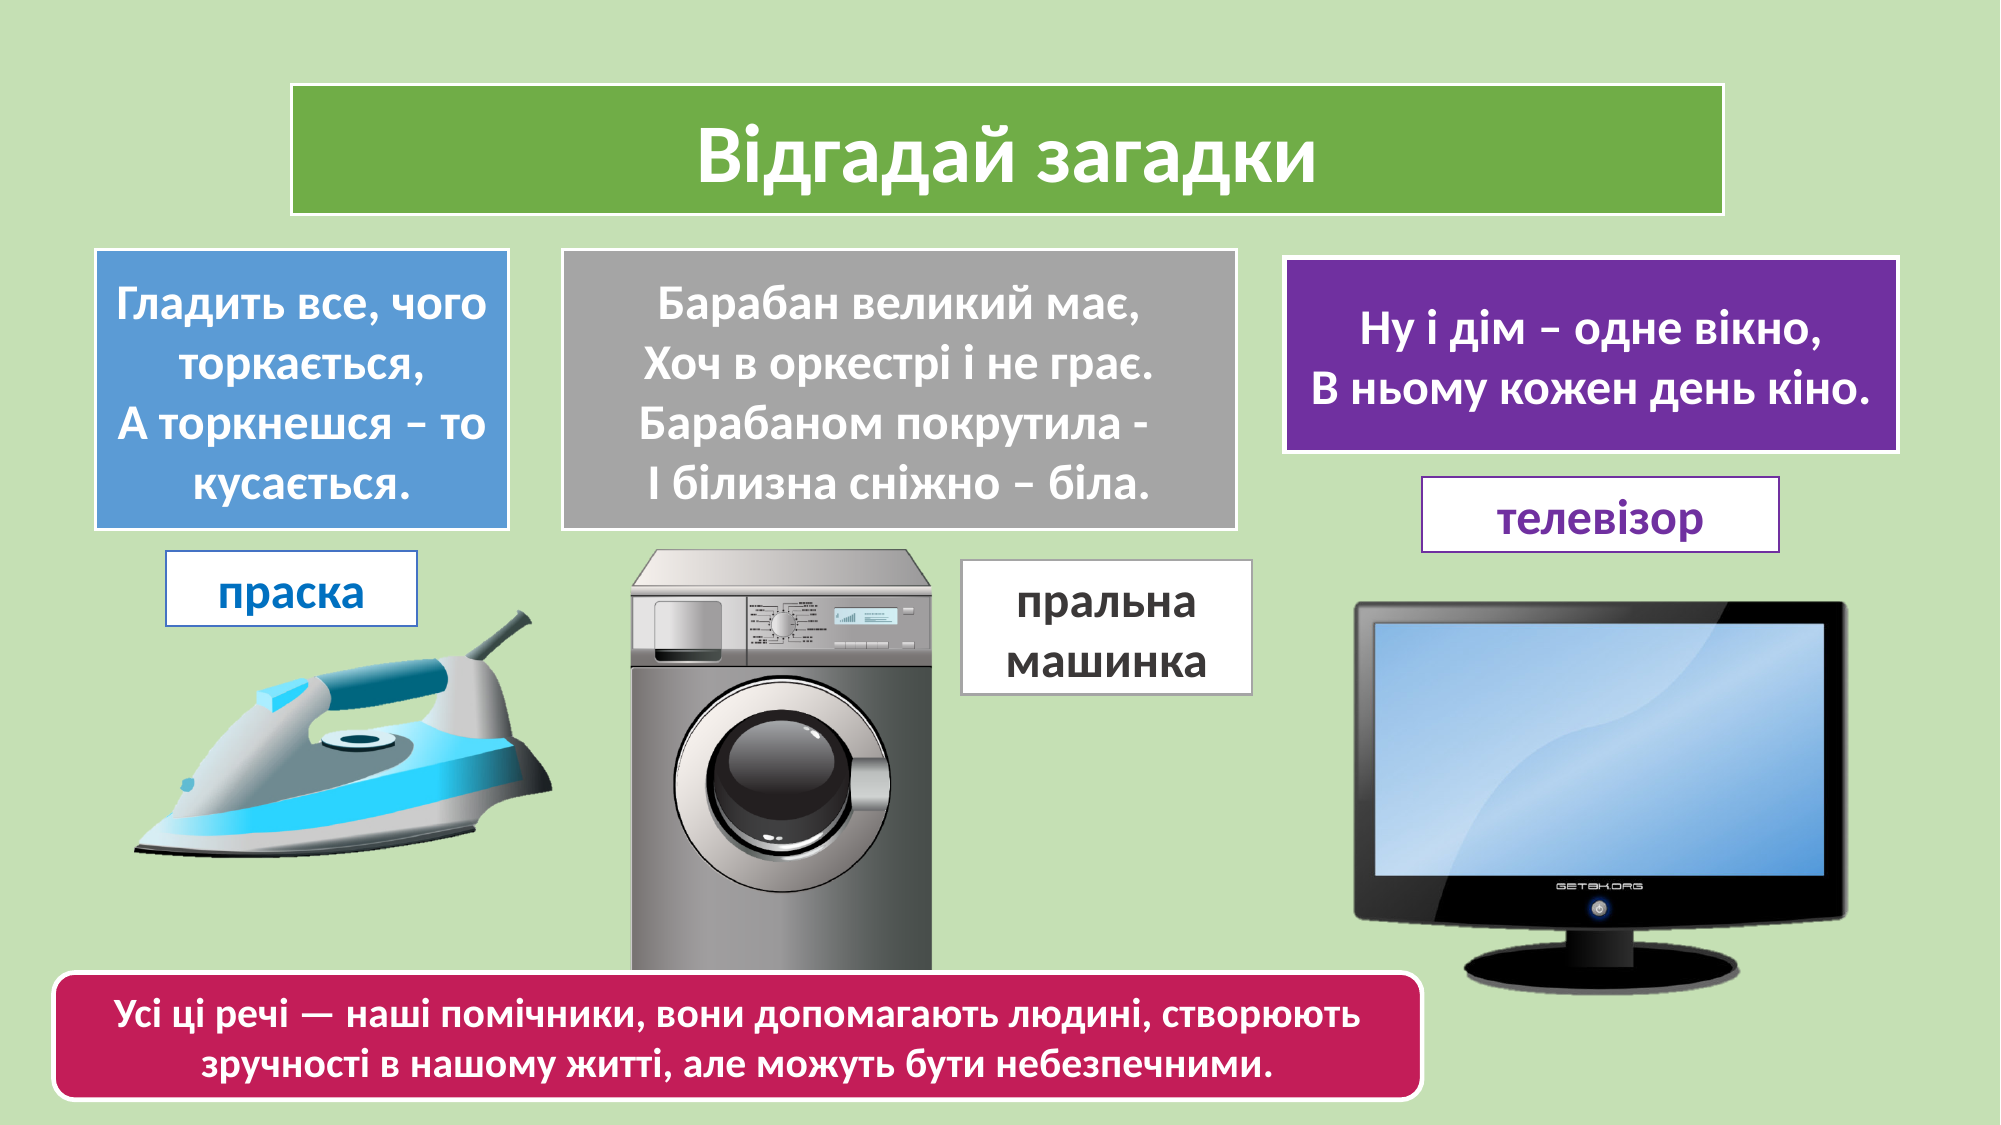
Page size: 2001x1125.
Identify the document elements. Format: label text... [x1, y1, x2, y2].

text_box Ну і дім – одне вікно, В ньому кожен день кіно. [1284, 256, 1899, 453]
picture [628, 545, 934, 1013]
text_box Відгадай загадки [290, 83, 1725, 216]
text_box Усі ці речі — наші помічники, вони допомагають людині, створюють зручності в нашому житті, але можуть бути небезпечними. [53, 972, 1423, 1100]
text_box Гладить все, чого торкається, А торкнешся – то кусається. [94, 248, 510, 531]
text_box Барабан великий має, Хоч в оркестрі і не грає. Барабаном покрутила - І білизна сніжно – біла. [561, 248, 1238, 531]
text_box праска [165, 550, 418, 608]
text_box телевізор [1421, 476, 1780, 553]
text_box пральна машинка [960, 559, 1253, 696]
picture [1251, 573, 1950, 1009]
picture [134, 608, 554, 861]
